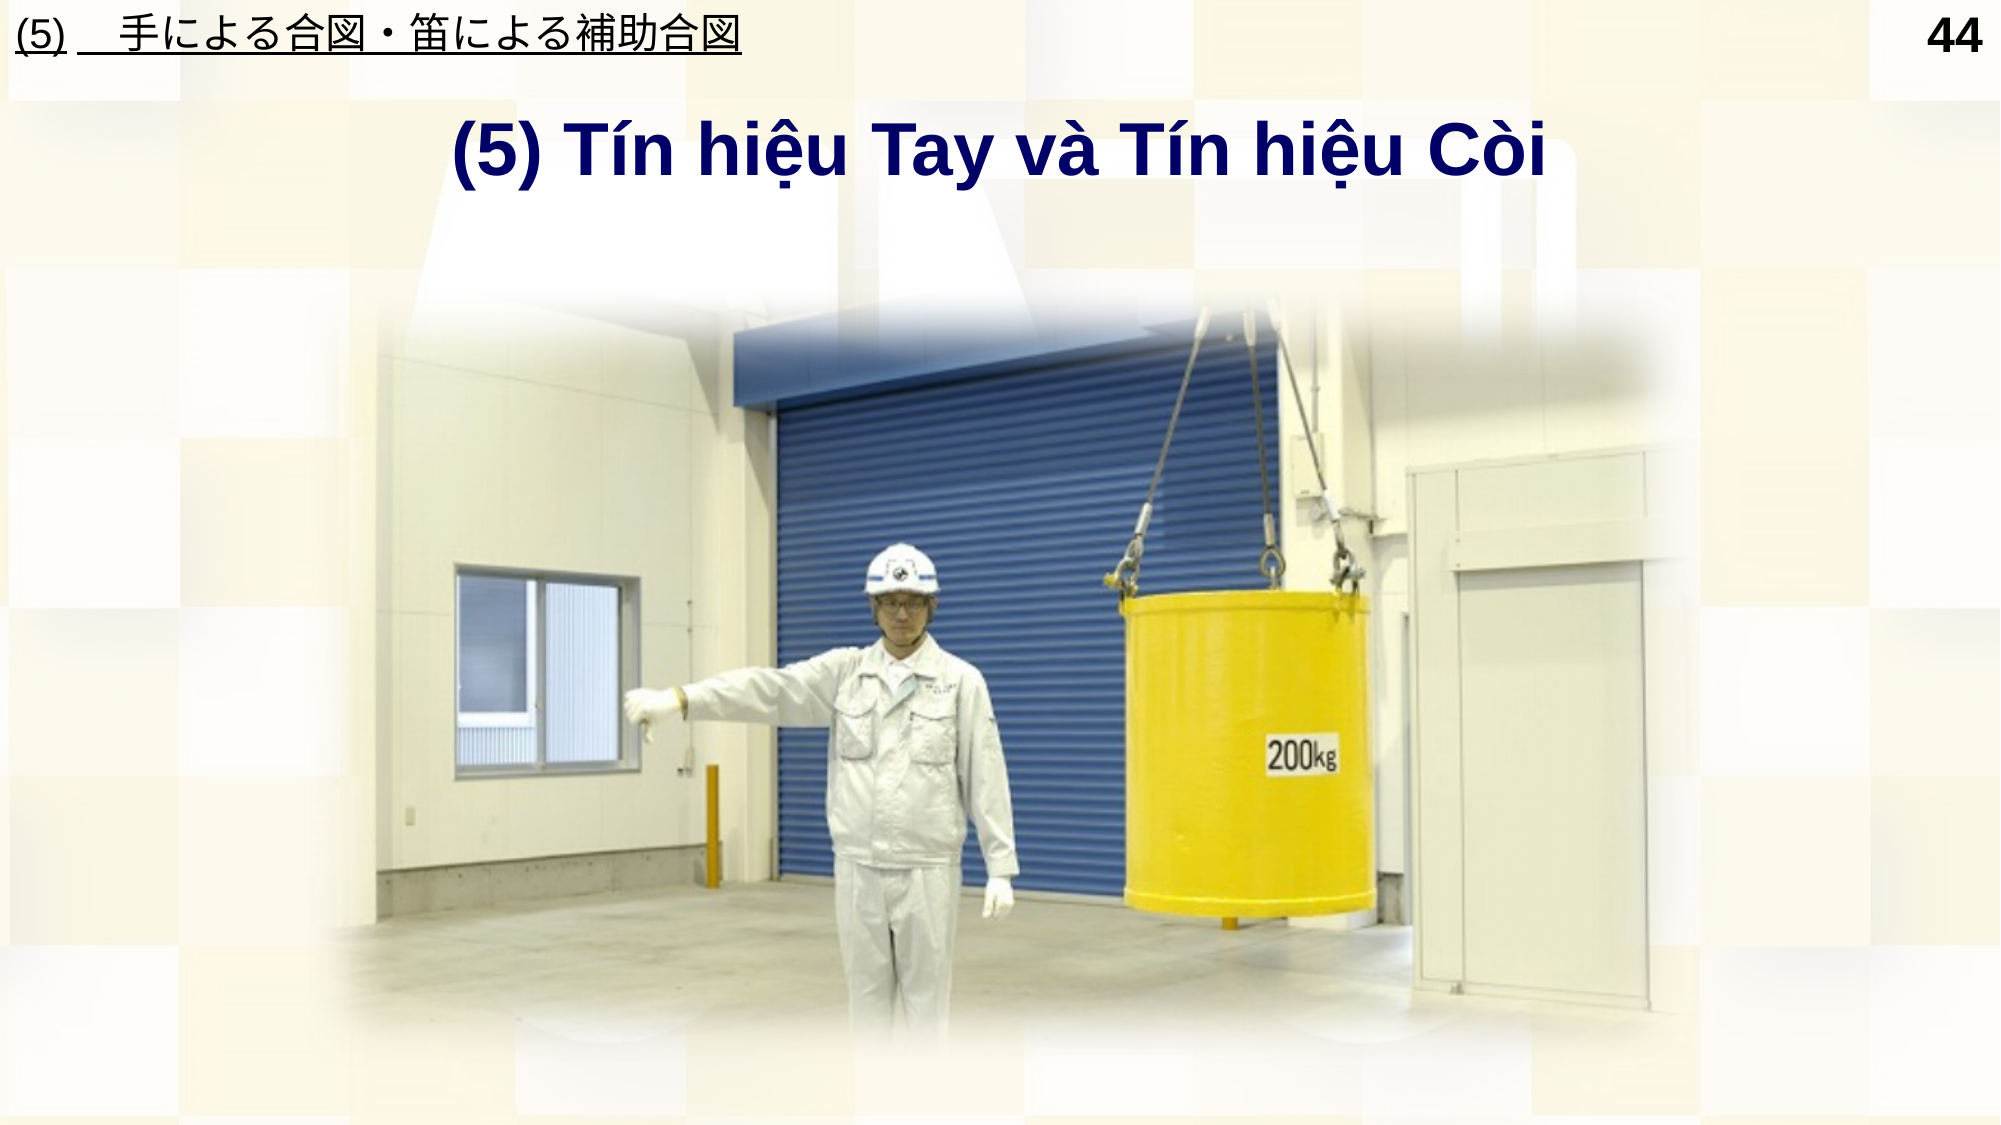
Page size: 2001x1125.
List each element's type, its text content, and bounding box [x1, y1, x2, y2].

picture [302, 285, 1698, 1070]
text_box (5) 手による合図・笛による補助合図 [0, 6, 910, 65]
slide_number 43 [1548, 2, 1999, 63]
text_box (5) Tín hiệu Tay và Tín hiệu Còi [18, 91, 1982, 211]
